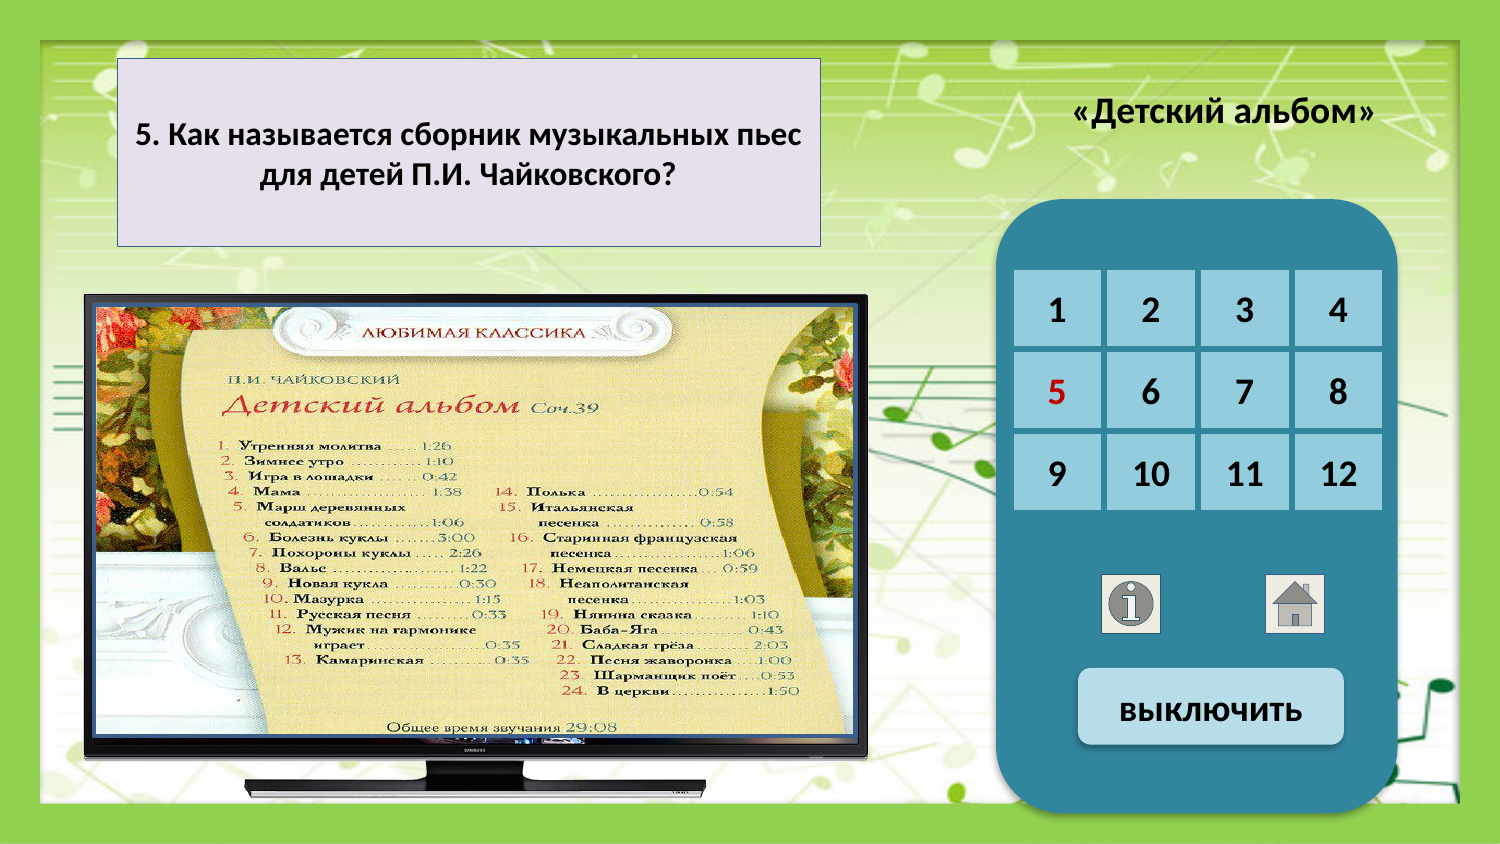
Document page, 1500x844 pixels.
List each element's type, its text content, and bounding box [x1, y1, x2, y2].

text_box 4 [1292, 267, 1385, 348]
text_box 10 [1105, 431, 1197, 512]
text_box [0, 0, 1500, 844]
text_box [1099, 572, 1163, 635]
text_box 2 [1105, 267, 1197, 348]
text_box 9 [1011, 431, 1104, 512]
text_box 5. Как называется сборник музыкальных пьес для детей П.И. Чайковского? [115, 56, 822, 248]
text_box 11 [1198, 431, 1291, 512]
text_box 3 [1198, 267, 1291, 348]
text_box 7 [1198, 349, 1291, 430]
text_box 6 [1105, 349, 1197, 430]
text_box 12 [1292, 431, 1385, 512]
picture [42, 42, 1458, 802]
text_box «Детский альбом» [1029, 56, 1420, 161]
text_box [1263, 572, 1327, 635]
text_box 8 [1292, 349, 1385, 430]
text_box 5 [1011, 349, 1104, 430]
text_box выключить [1075, 665, 1346, 747]
text_box 1 [1011, 267, 1104, 348]
text_box [993, 197, 1400, 816]
